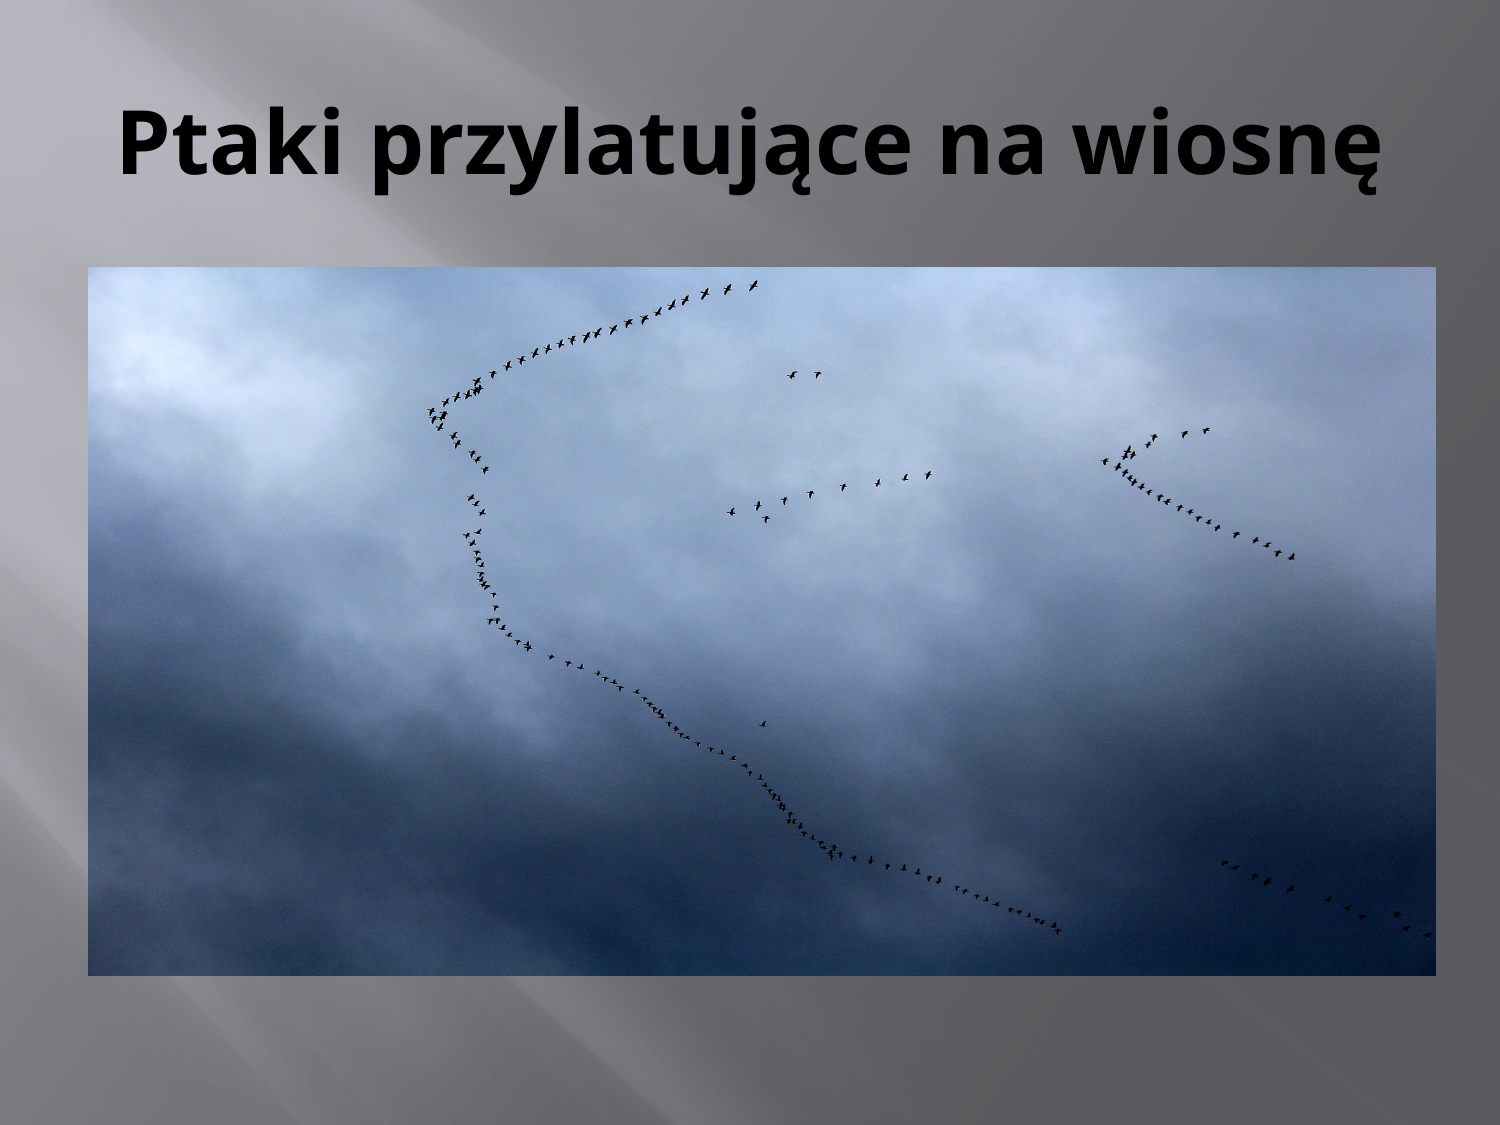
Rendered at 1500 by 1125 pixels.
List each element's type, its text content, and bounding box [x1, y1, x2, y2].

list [88, 266, 1436, 977]
title Ptaki przylatujące na wiosnę [75, 45, 1425, 233]
